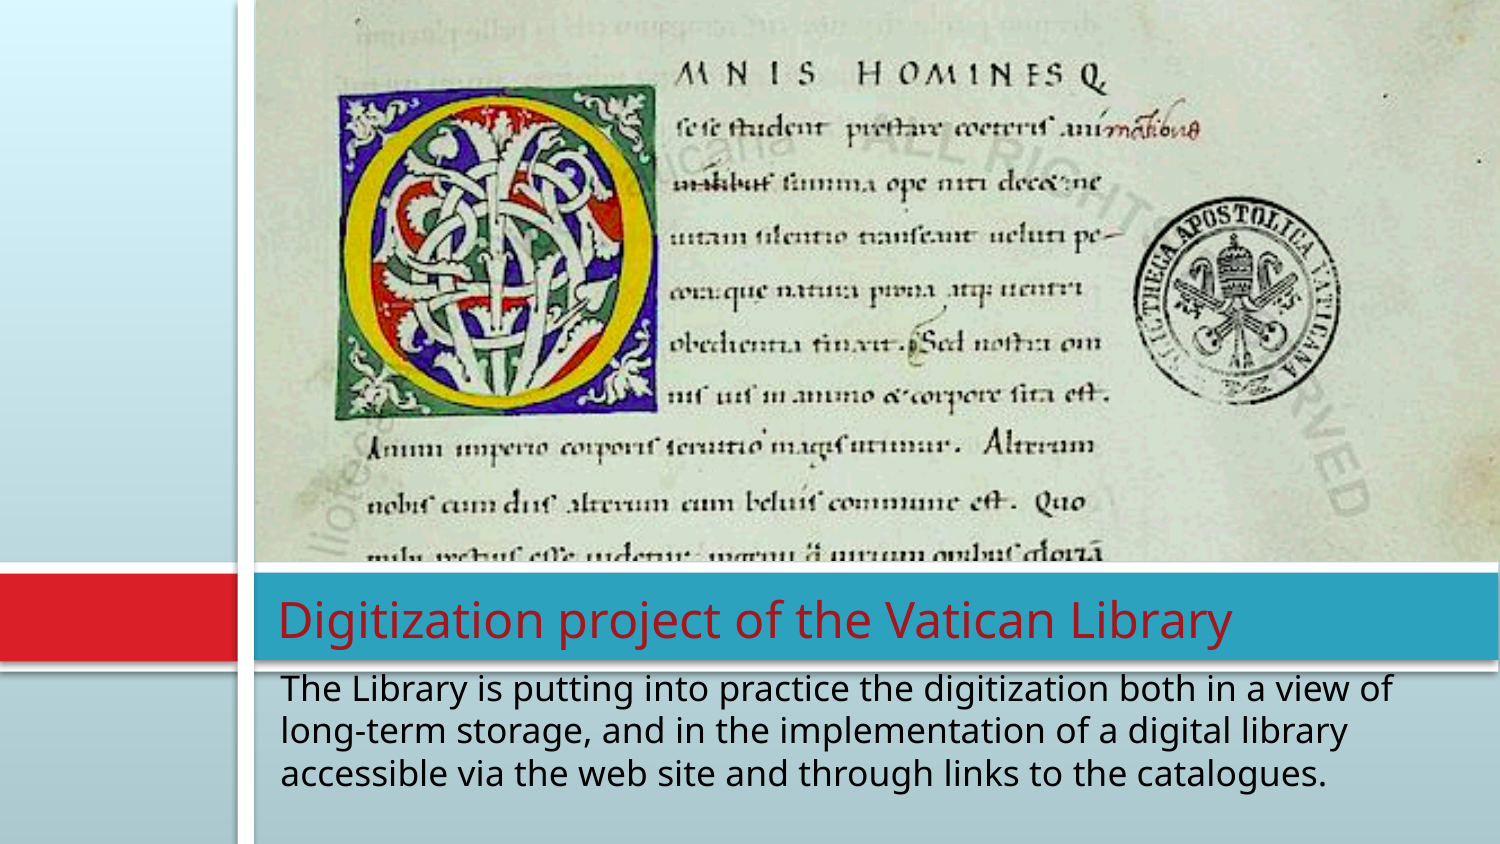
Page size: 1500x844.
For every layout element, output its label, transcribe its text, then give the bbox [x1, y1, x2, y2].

list The Library is putting into practice the digitization both in a view of long-term storage, and in the implementation of a digital library accessible via the web site and through links to the catalogues. [265, 658, 1466, 844]
slide_number [0, 574, 238, 656]
picture [255, 0, 1500, 562]
title Digitization project of the Vatican Library [262, 581, 1463, 657]
